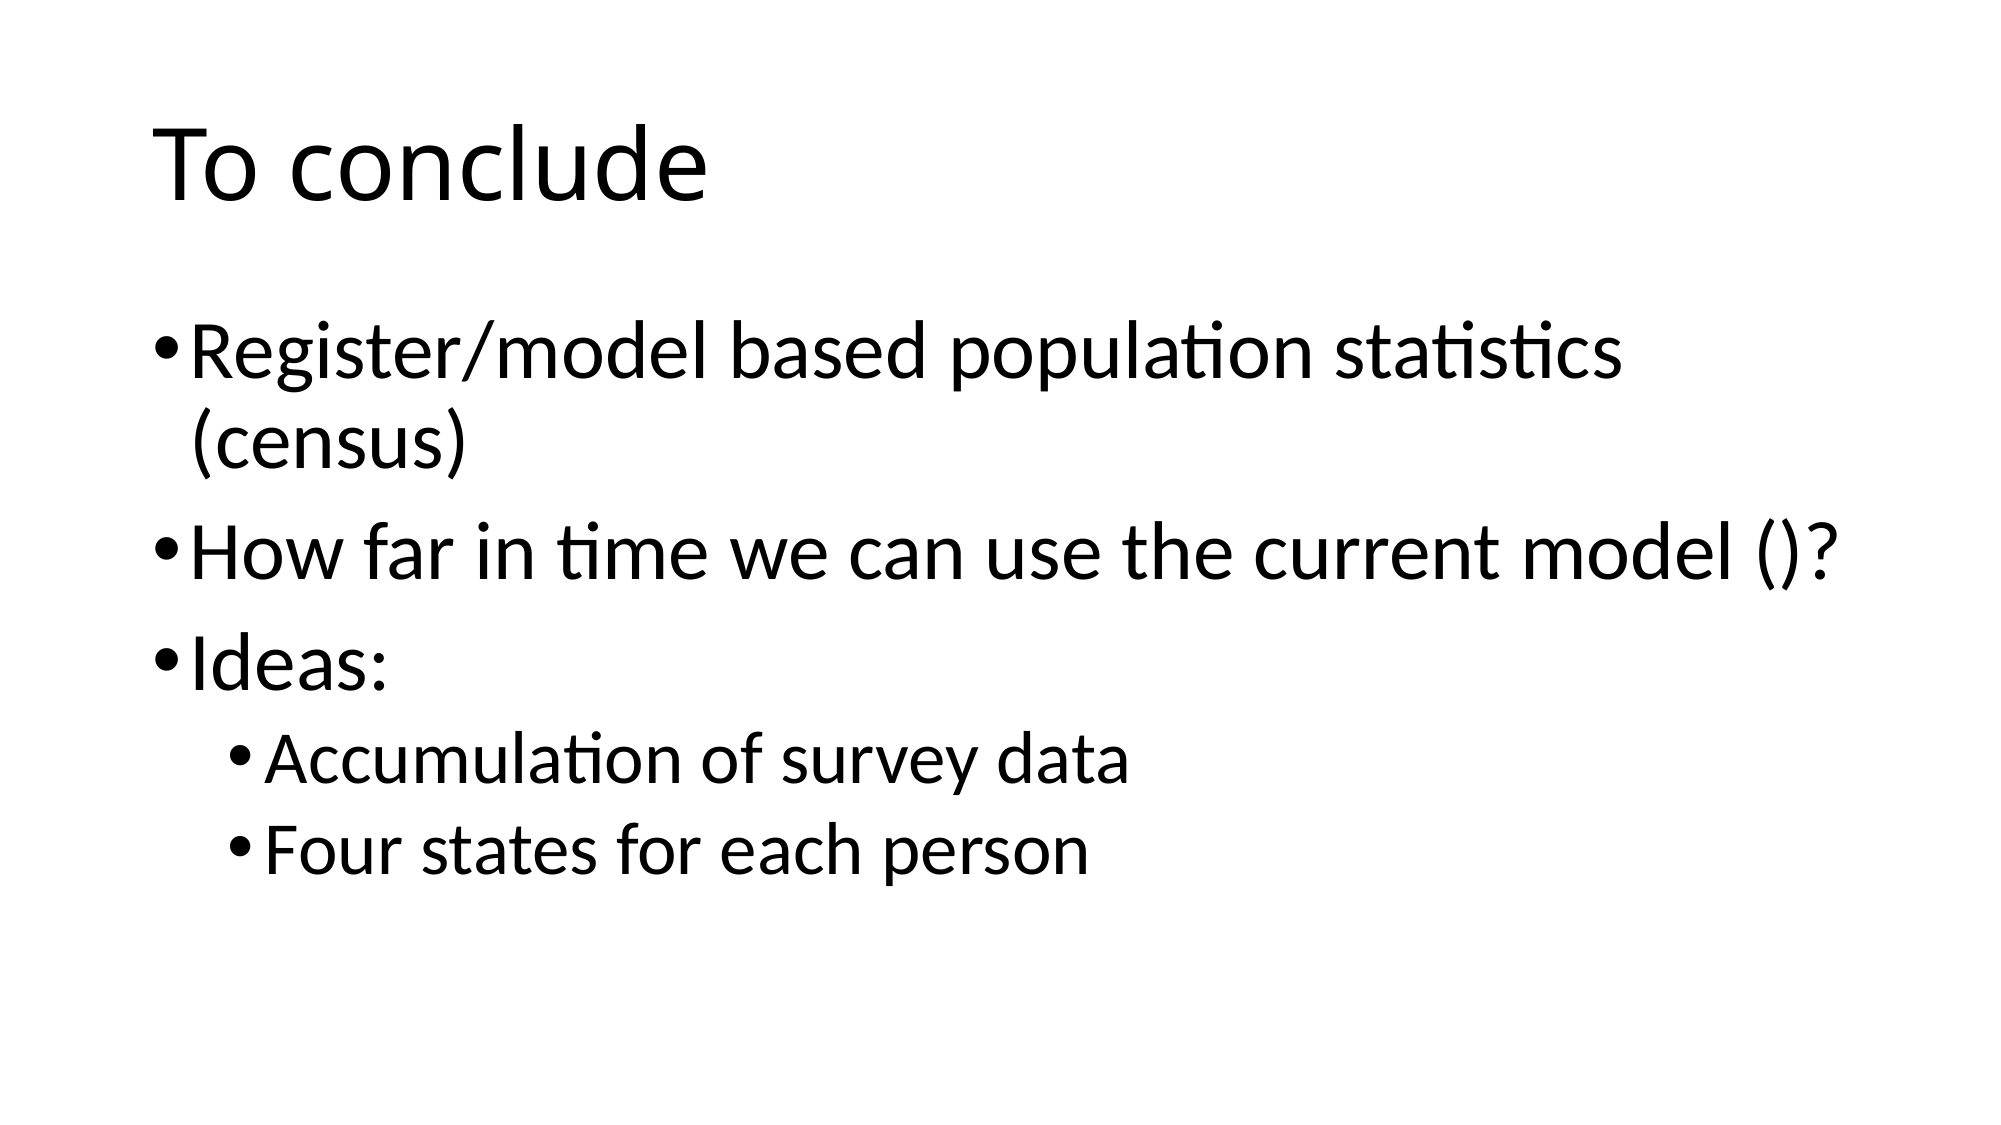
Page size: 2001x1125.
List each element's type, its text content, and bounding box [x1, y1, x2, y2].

title To conclude [137, 59, 1863, 278]
